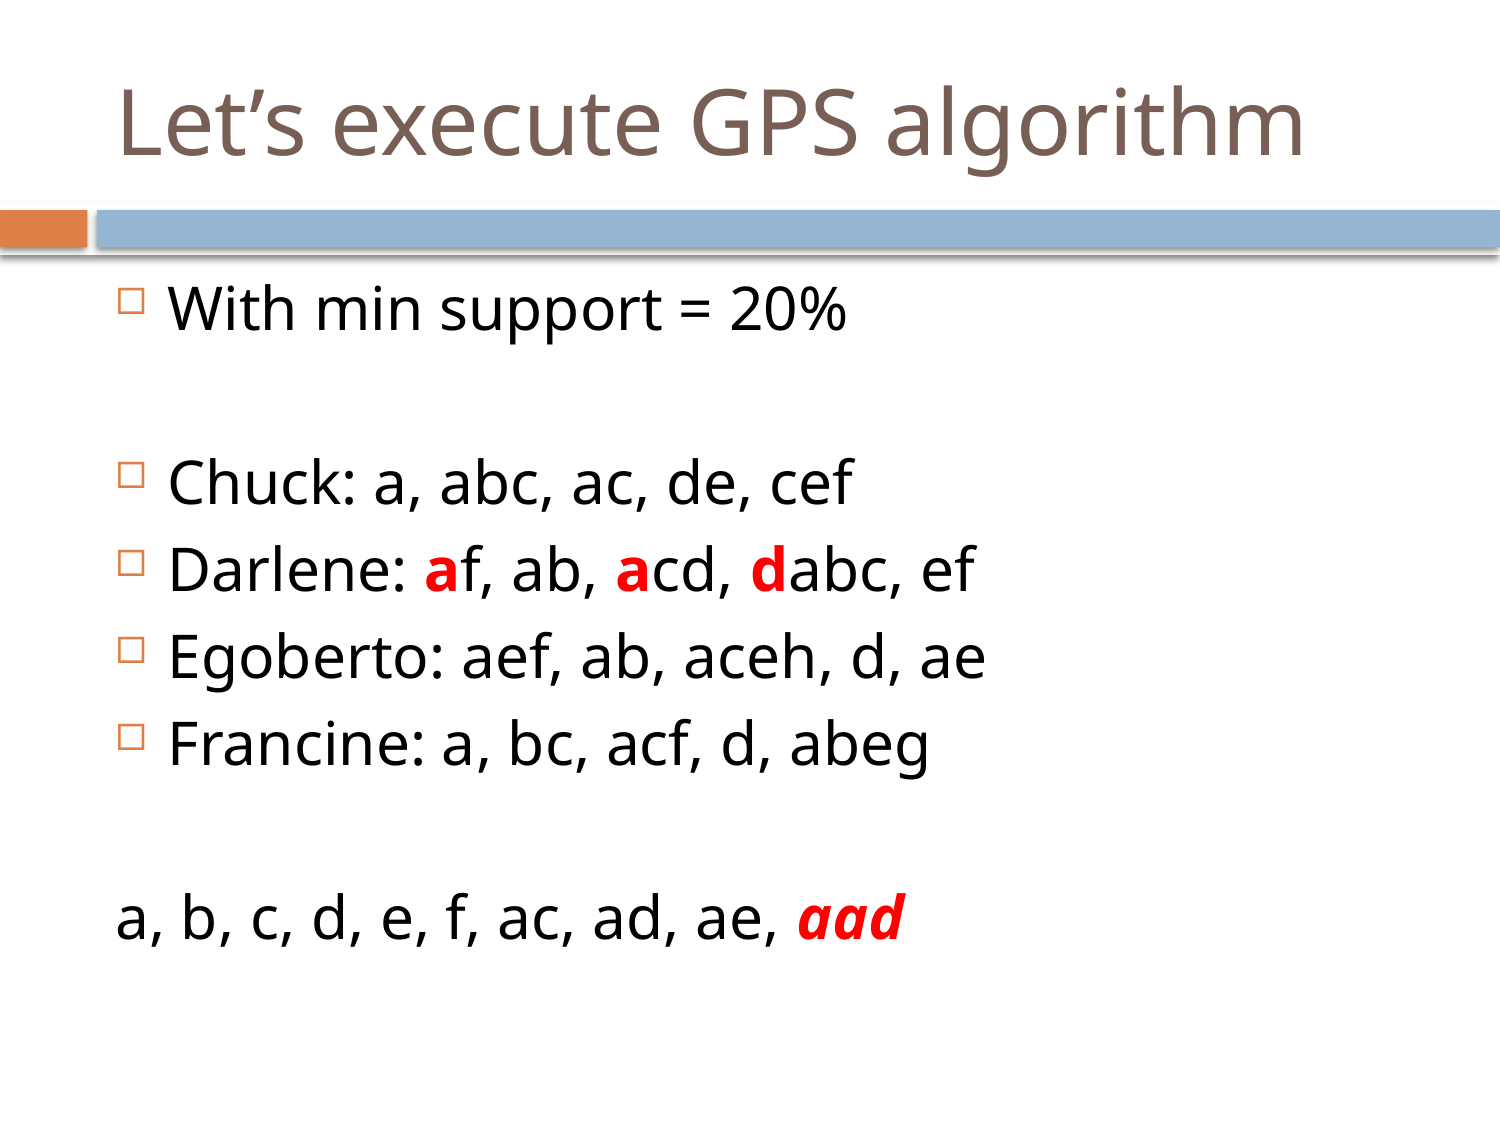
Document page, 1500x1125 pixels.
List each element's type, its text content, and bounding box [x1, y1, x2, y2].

title Let’s execute GPS algorithm [100, 37, 1438, 200]
list With min support = 20% Chuck: a, abc, ac, de, cef Darlene: af, ab, acd, dabc, ef Egoberto: aef, ab, aceh, d, ae Francine: a, bc, acf, d, abeg a, b, c, d, e, f, ac, ad, ae, aad [100, 262, 1438, 1000]
